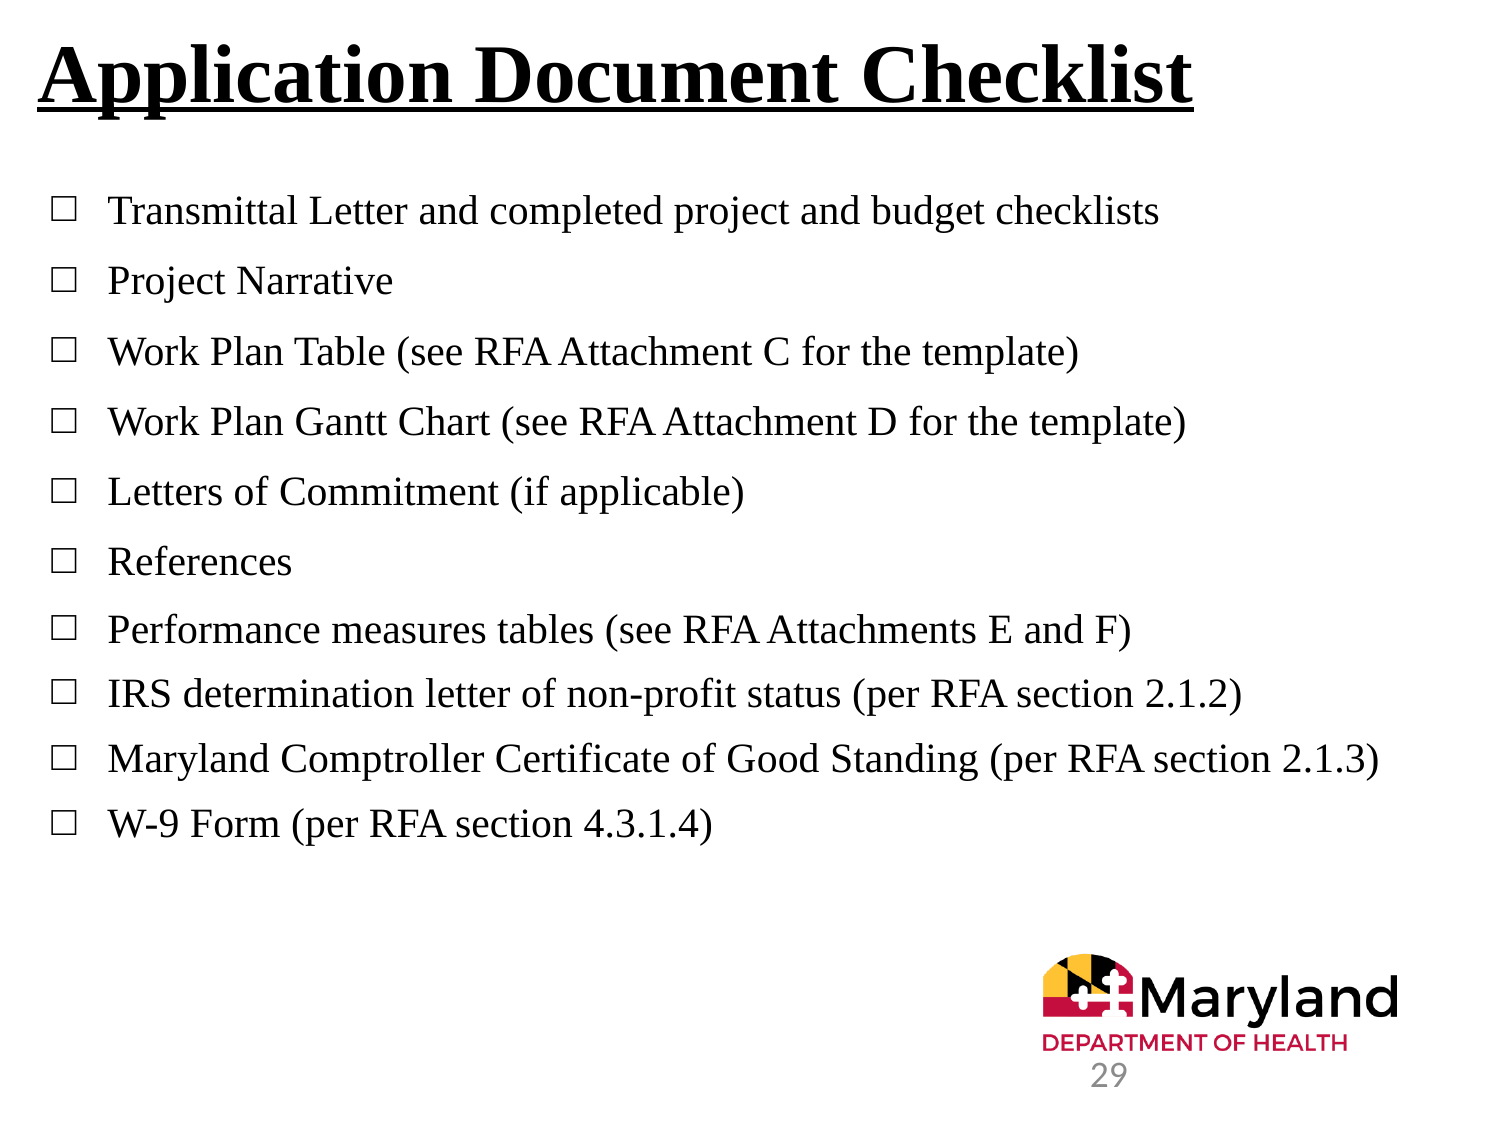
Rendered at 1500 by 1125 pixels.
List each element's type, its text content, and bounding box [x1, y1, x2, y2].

slide_number 29 [1074, 1042, 1425, 1103]
text_box Transmittal Letter and completed project and budget checklists Project Narrative Work Plan Table (see RFA Attachment C for the template) Work Plan Gantt Chart (see RFA Attachment D for the template) Letters of Commitment (if applicable) References Performance measures tables (see RFA Attachments E and F) IRS determination letter of non-profit status (per RFA section 2.1.2) Maryland Comptroller Certificate of Good Standing (per RFA section 2.1.3) W-9 Form (per RFA section 4.3.1.4) [36, 173, 1478, 854]
picture [1034, 945, 1397, 1051]
title Application Document Checklist [22, 9, 1373, 121]
